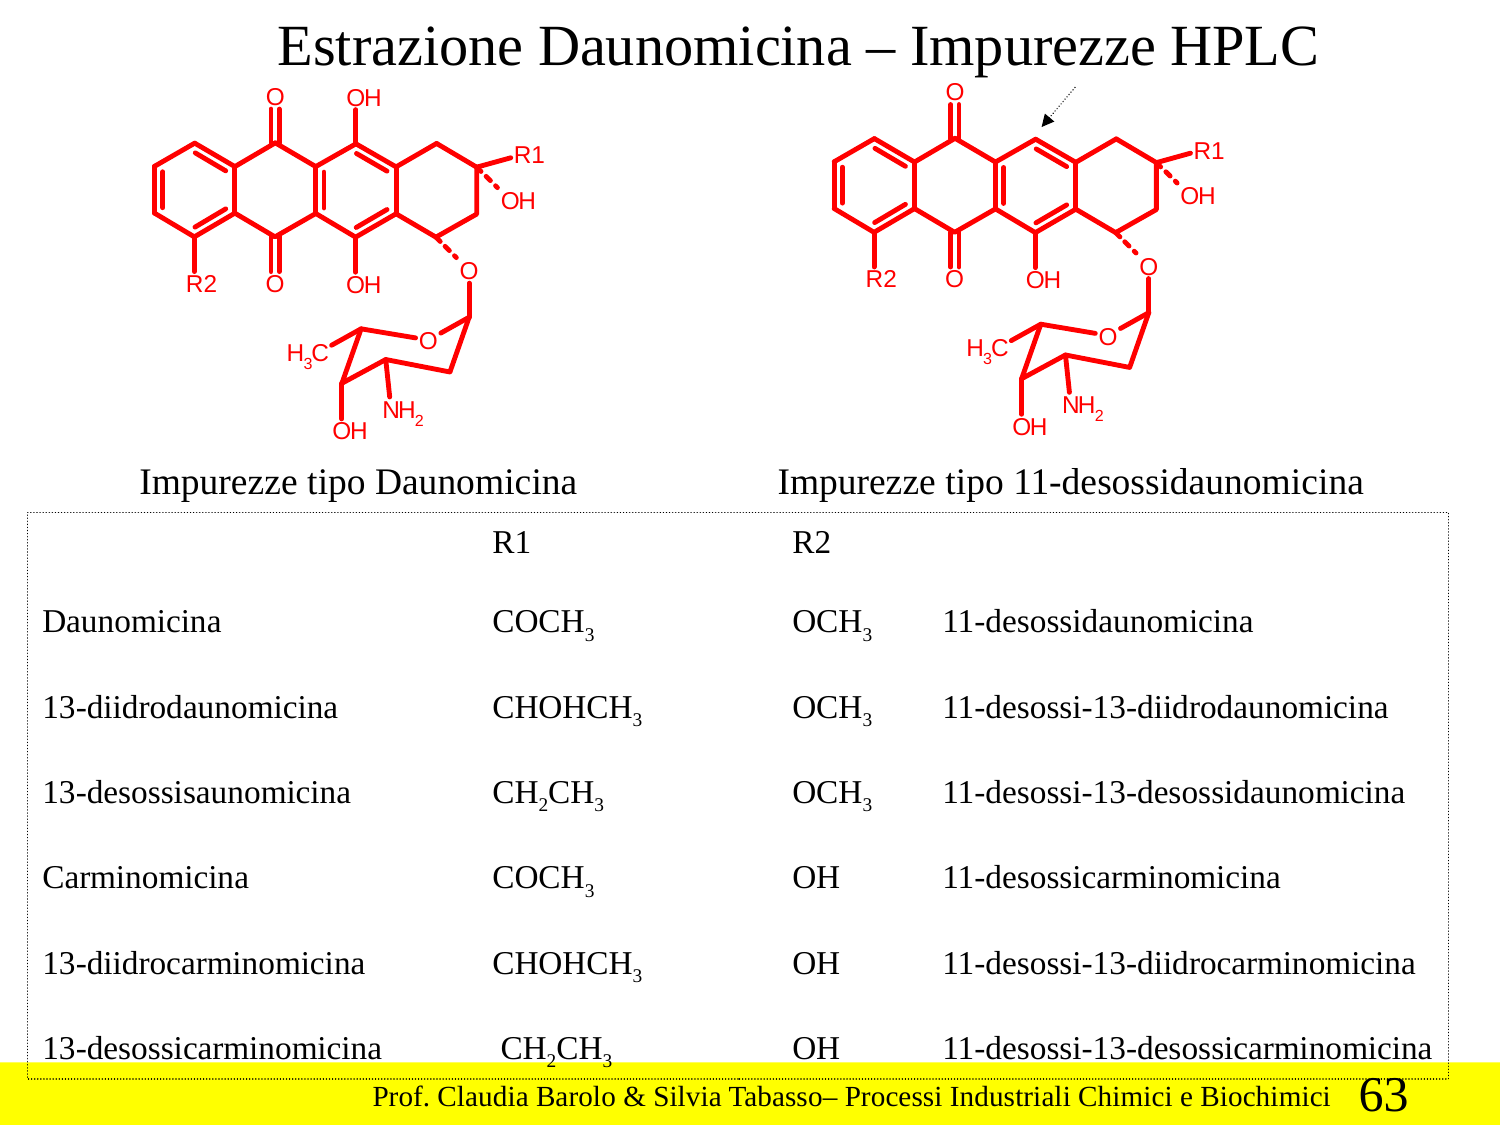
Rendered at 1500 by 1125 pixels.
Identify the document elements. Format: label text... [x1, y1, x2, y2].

text_box 63 [1343, 1054, 1500, 1125]
text_box R1 R2 Daunomicina COCH3 OCH3 11-desossidaunomicina 13-diidrodaunomicina CHOHCH3 OCH3 11-desossi-13-diidrodaunomicina 13-desossisaunomicina CH2CH3 OCH3 11-desossi-13-desossidaunomicina Carminomicina COCH3 OH 11-desossicarminomicina 13-diidrocarminomicina CHOHCH3 OH 11-desossi-13-diidrocarminomicina 13-desossicarminomicina CH2CH3 OH 11-desossi-13-desossicarminomicina [27, 512, 1449, 1080]
text_box Impurezze tipo Daunomicina [124, 449, 593, 510]
text_box Estrazione Daunomicina – Impurezze HPLC [262, 0, 1335, 85]
text_box Impurezze tipo 11-desossidaunomicina [762, 449, 1380, 510]
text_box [137, 74, 1231, 455]
